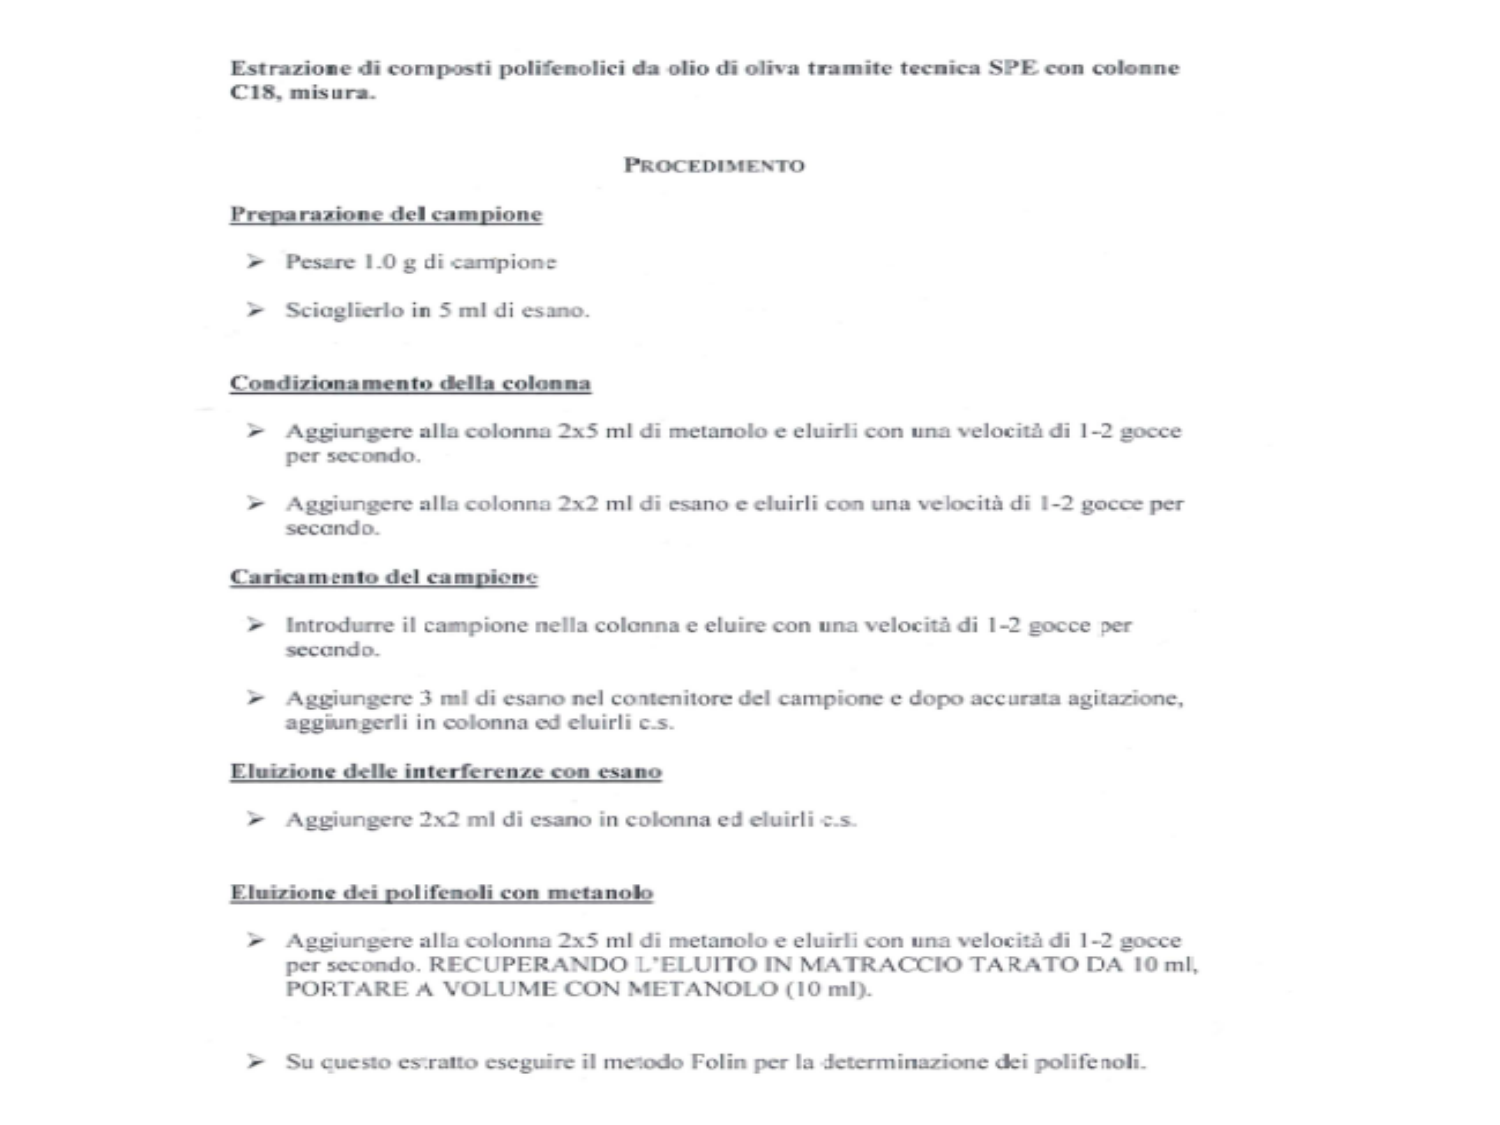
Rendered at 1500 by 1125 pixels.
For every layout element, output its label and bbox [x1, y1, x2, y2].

picture [182, 47, 1294, 1083]
